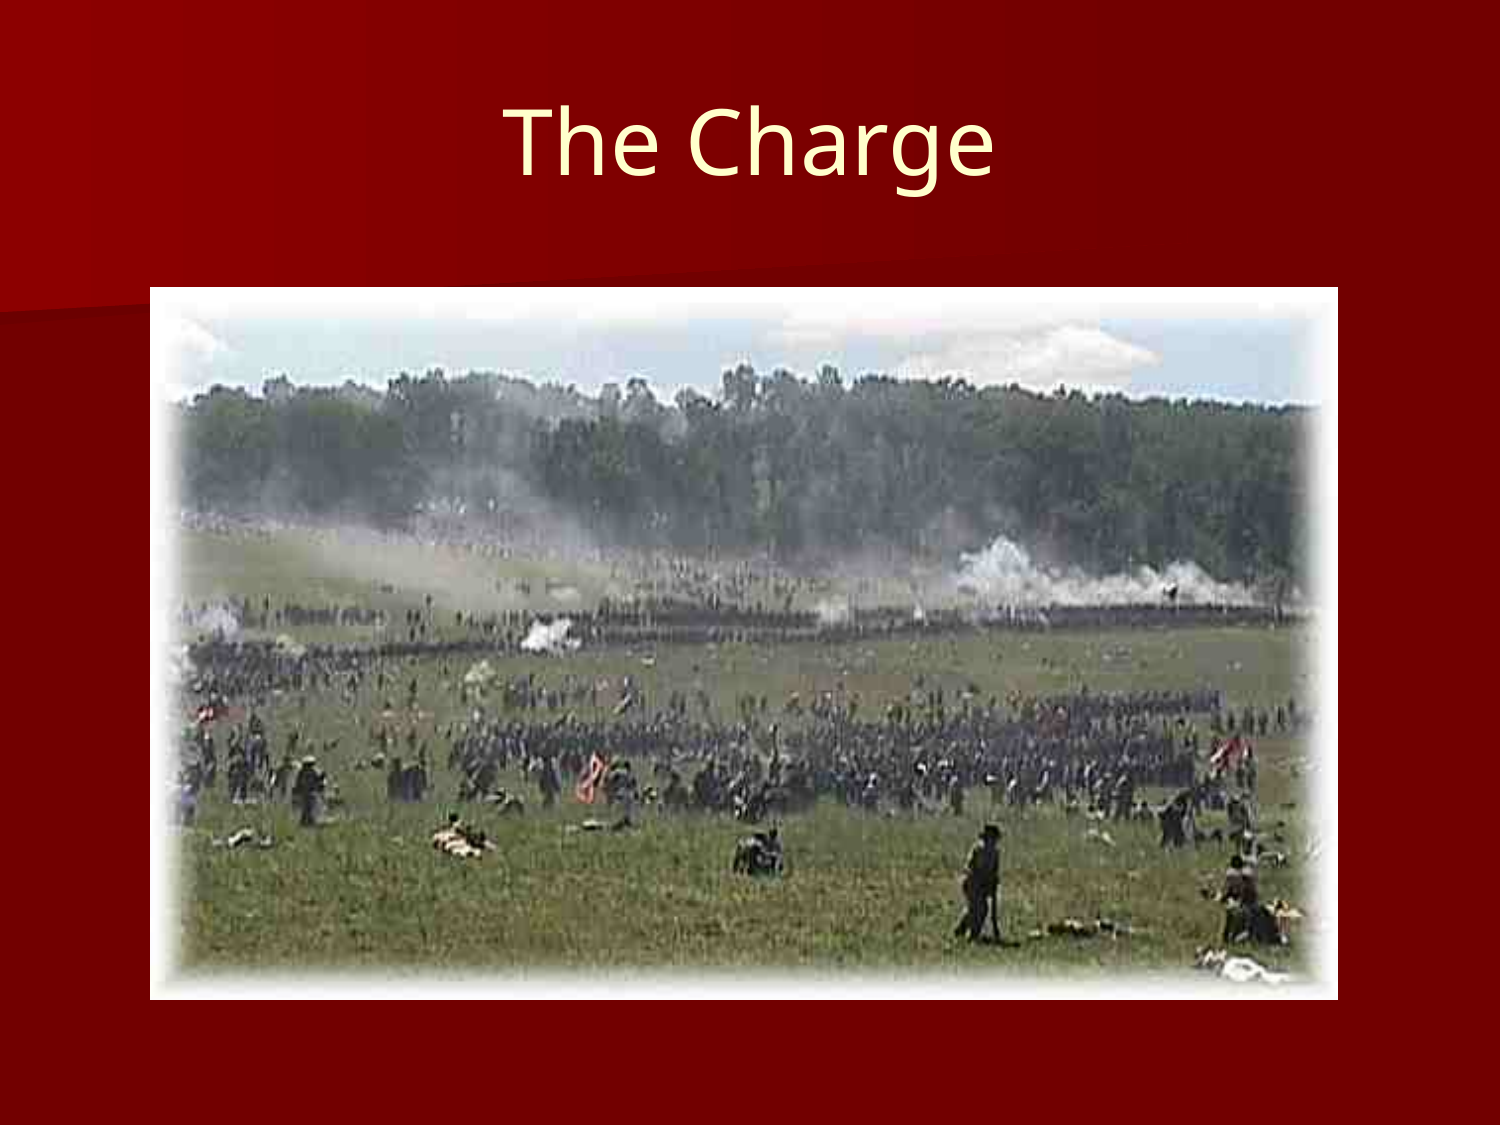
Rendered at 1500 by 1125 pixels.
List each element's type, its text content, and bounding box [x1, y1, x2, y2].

title The Charge [74, 44, 1426, 233]
picture [149, 287, 1338, 1001]
